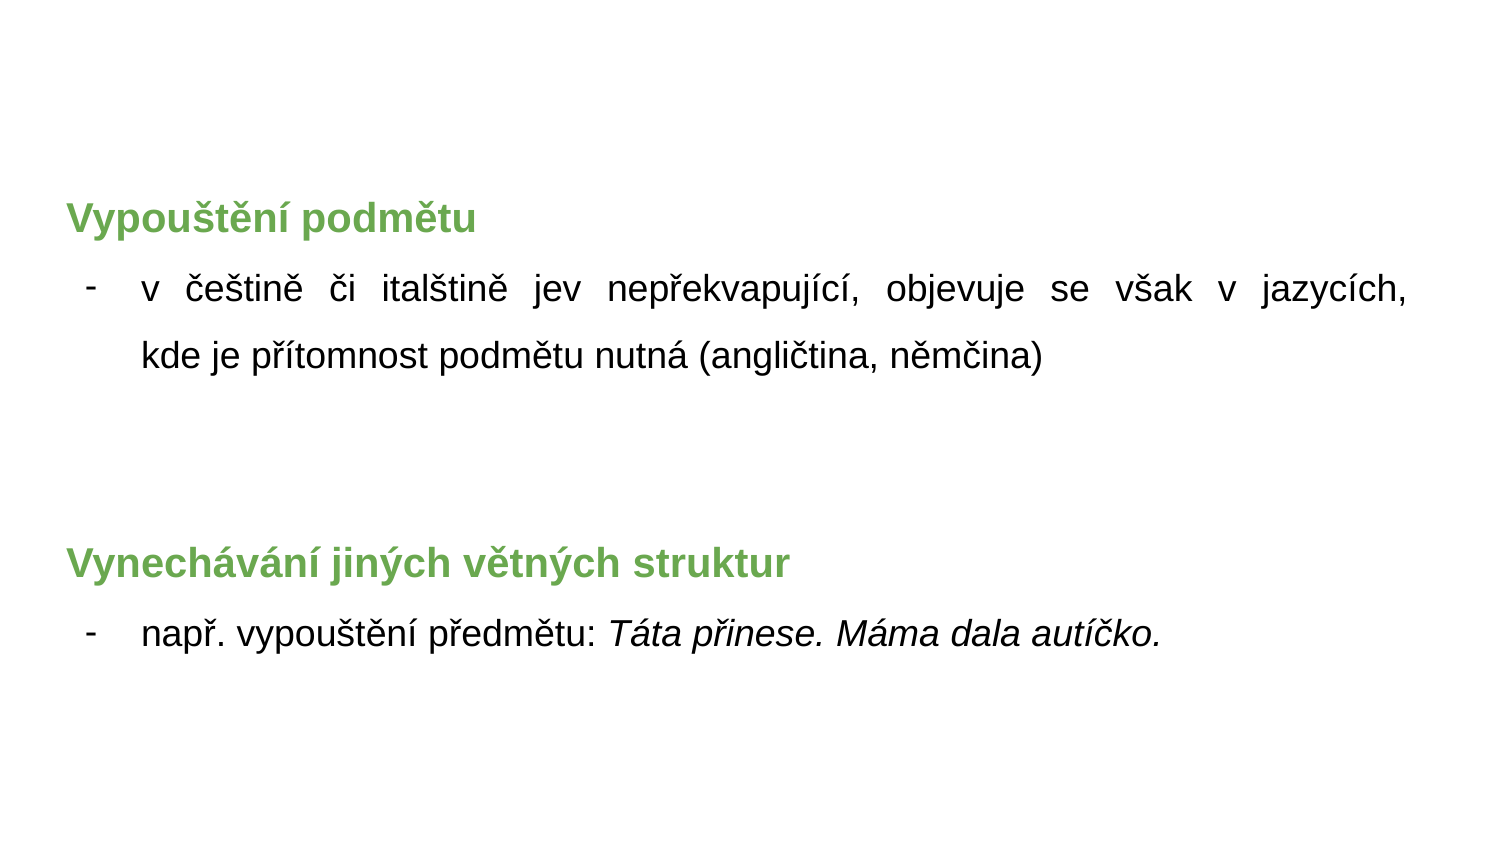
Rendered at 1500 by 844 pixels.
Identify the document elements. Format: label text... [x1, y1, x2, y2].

list Vypouštění podmětu v češtině či italštině jev nepřekvapující, objevuje se však v jazycích, kde je přítomnost podmětu nutná (angličtina, němčina) Vynechávání jiných větných struktur např. vypouštění předmětu: Táta přinese. Máma dala autíčko. [51, 150, 1449, 750]
